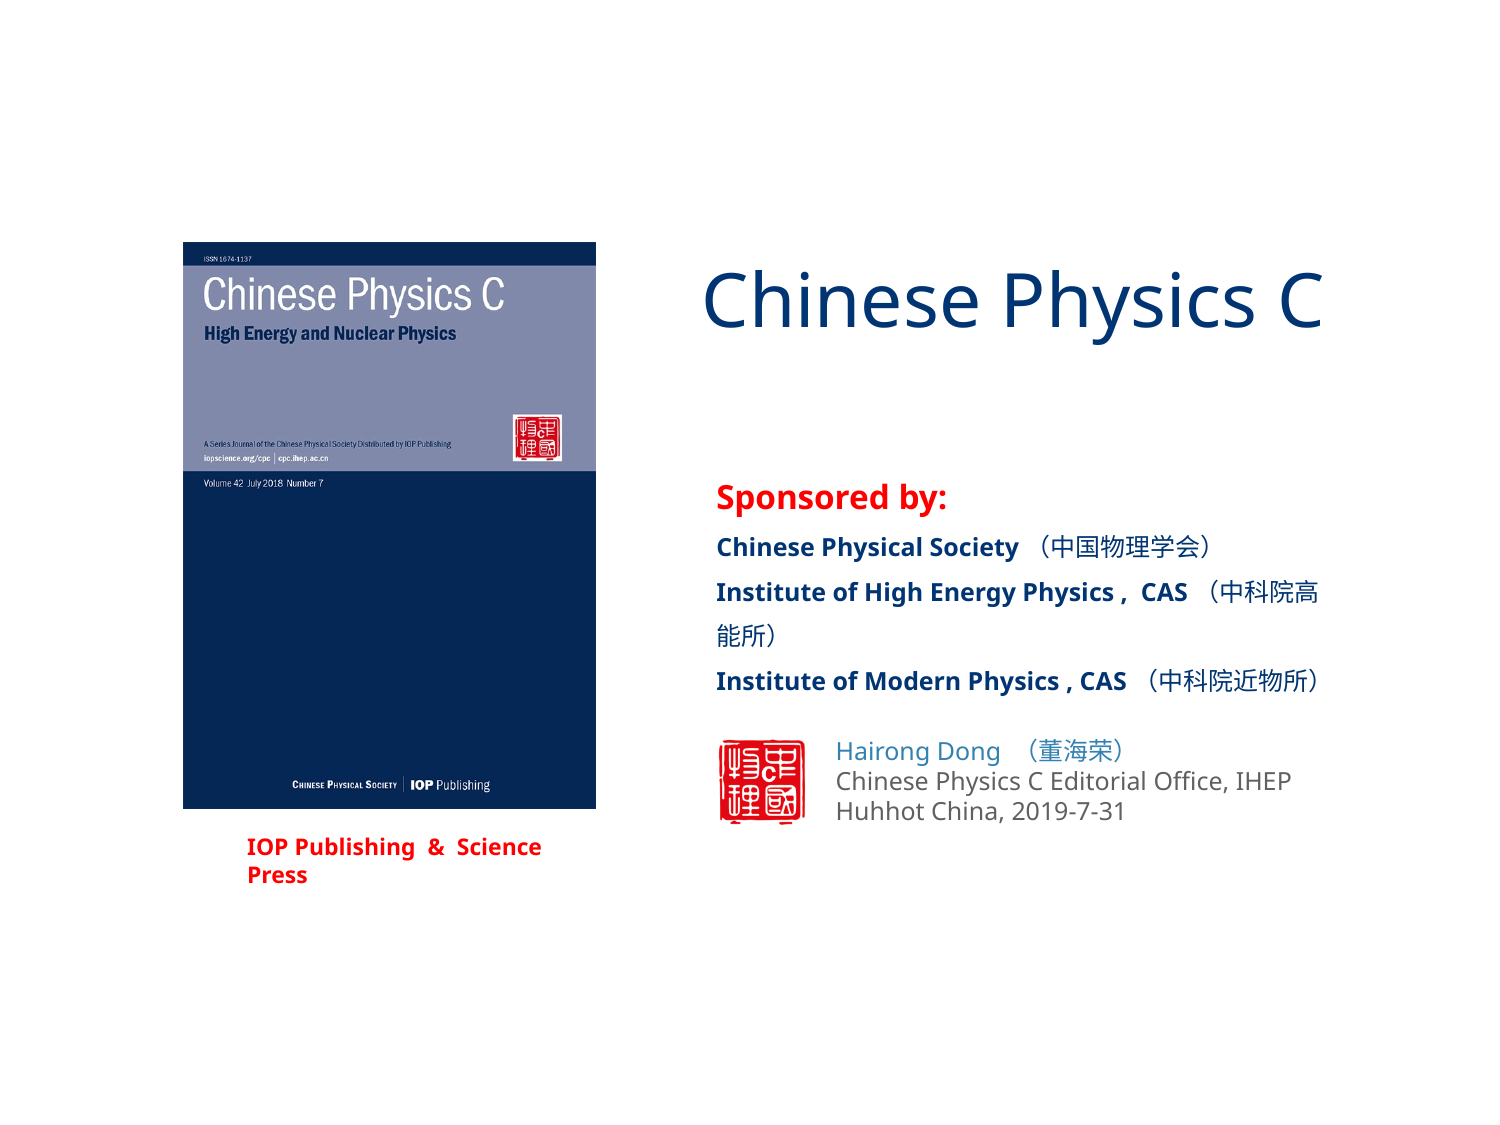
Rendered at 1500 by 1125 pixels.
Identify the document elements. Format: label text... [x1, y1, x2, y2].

text_box IOP Publishing & Science Press [232, 825, 586, 896]
text_box Sponsored by: Chinese Physical Society（中国物理学会） Institute of High Energy Physics , CAS（中科院高能所） Institute of Modern Physics , CAS（中科院近物所） [701, 448, 1352, 703]
text_box Chinese Physics C [686, 244, 1367, 440]
picture [182, 242, 596, 810]
text_box Hairong Dong （董海荣） Chinese Physics C Editorial Office, IHEP Huhhot China, 2019-7-31 [820, 711, 1500, 833]
picture [714, 735, 810, 827]
